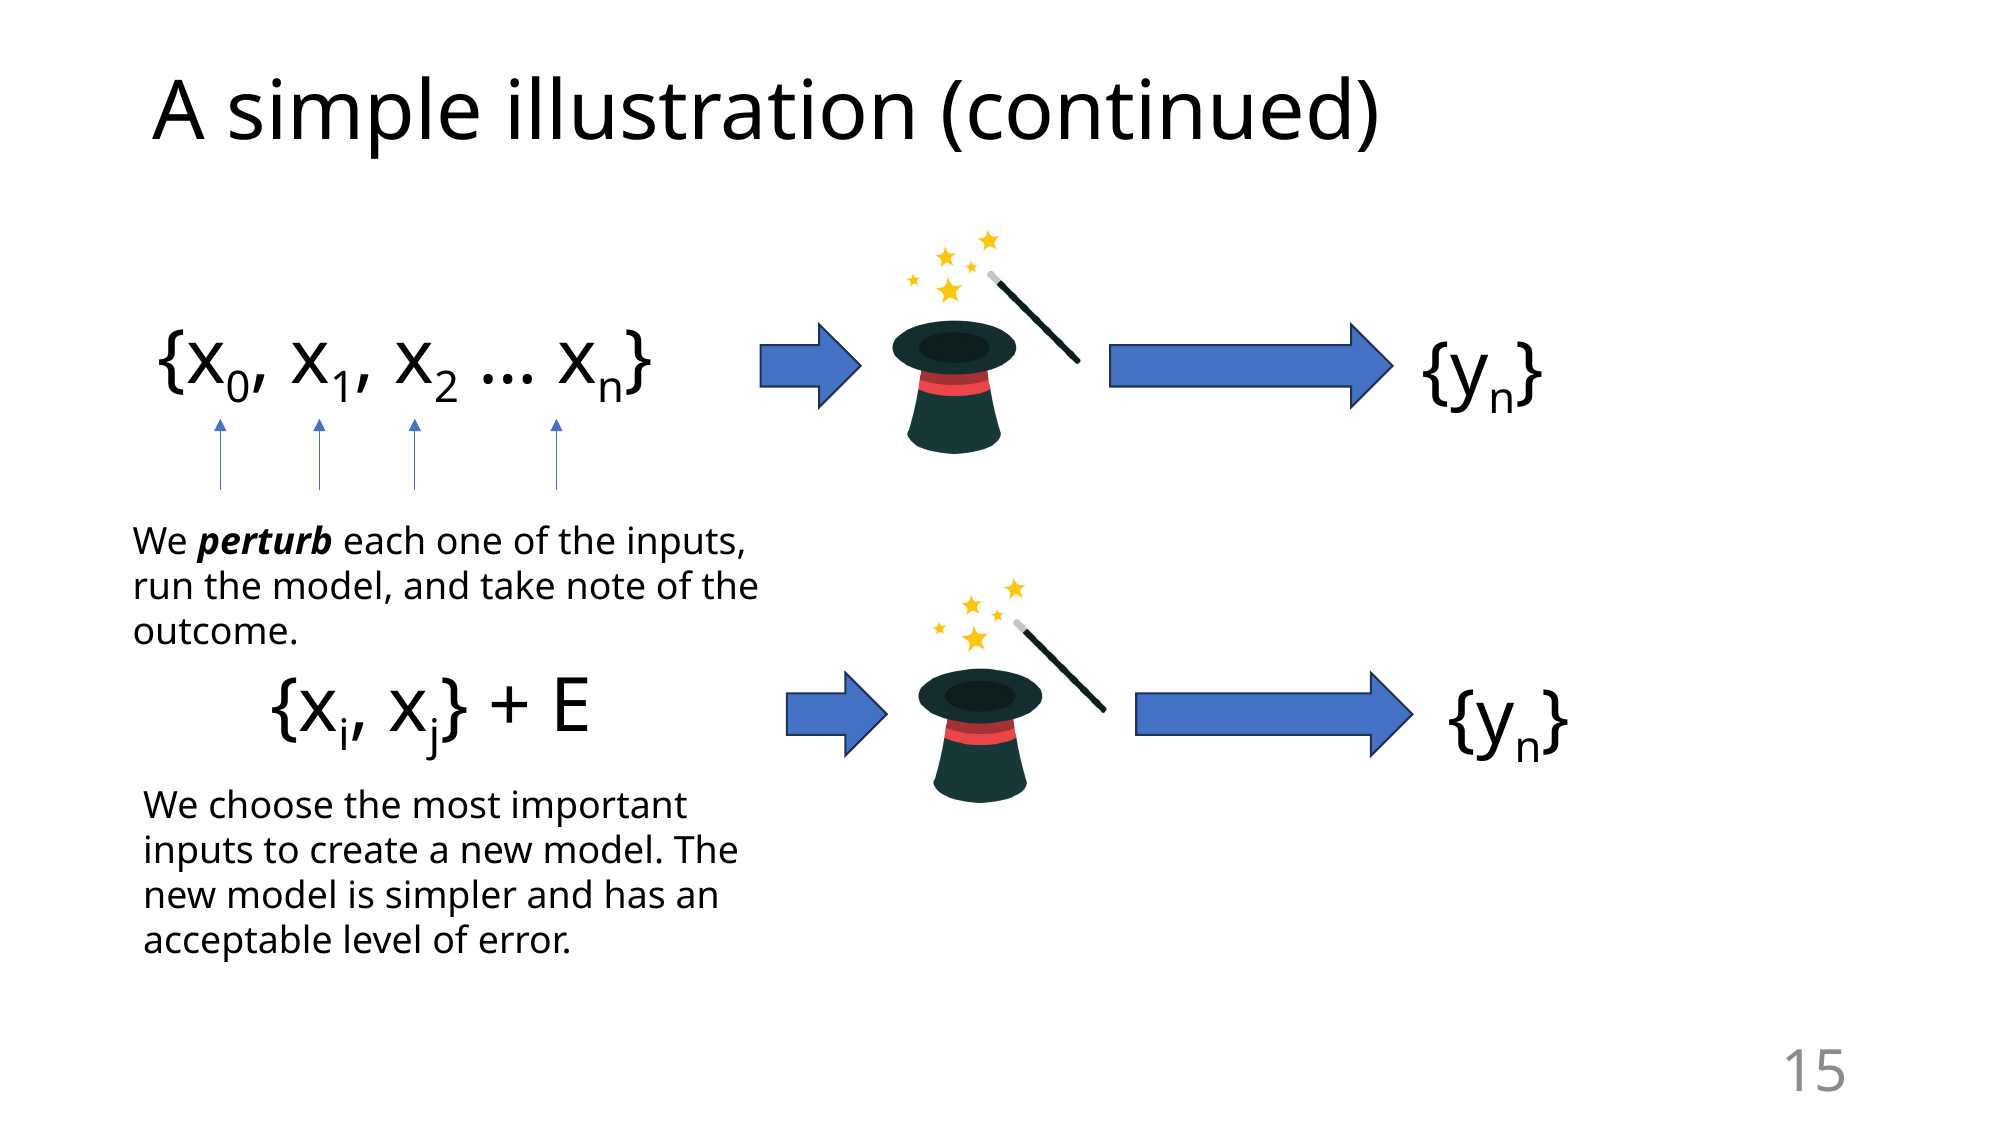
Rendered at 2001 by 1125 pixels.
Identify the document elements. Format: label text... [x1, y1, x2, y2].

text_box {yn} [1220, 661, 1798, 779]
text_box [1164, 344, 1193, 388]
text_box {x0, x1, x2 … xn} [116, 301, 694, 419]
text_box We choose the most important inputs to create a new model. The new model is simpler and has an acceptable level of error. [128, 773, 761, 969]
text_box {xi, xj} + Ε [142, 649, 721, 767]
text_box [1190, 692, 1220, 736]
picture [746, 204, 1164, 490]
text_box {yn} [1193, 312, 1772, 430]
text_box We perturb each one of the inputs, run the model, and take note of the outcome. [117, 509, 825, 660]
title A simple illustration (continued) [137, 59, 1902, 165]
slide_number 15 [1412, 1042, 1863, 1103]
picture [772, 552, 1190, 839]
